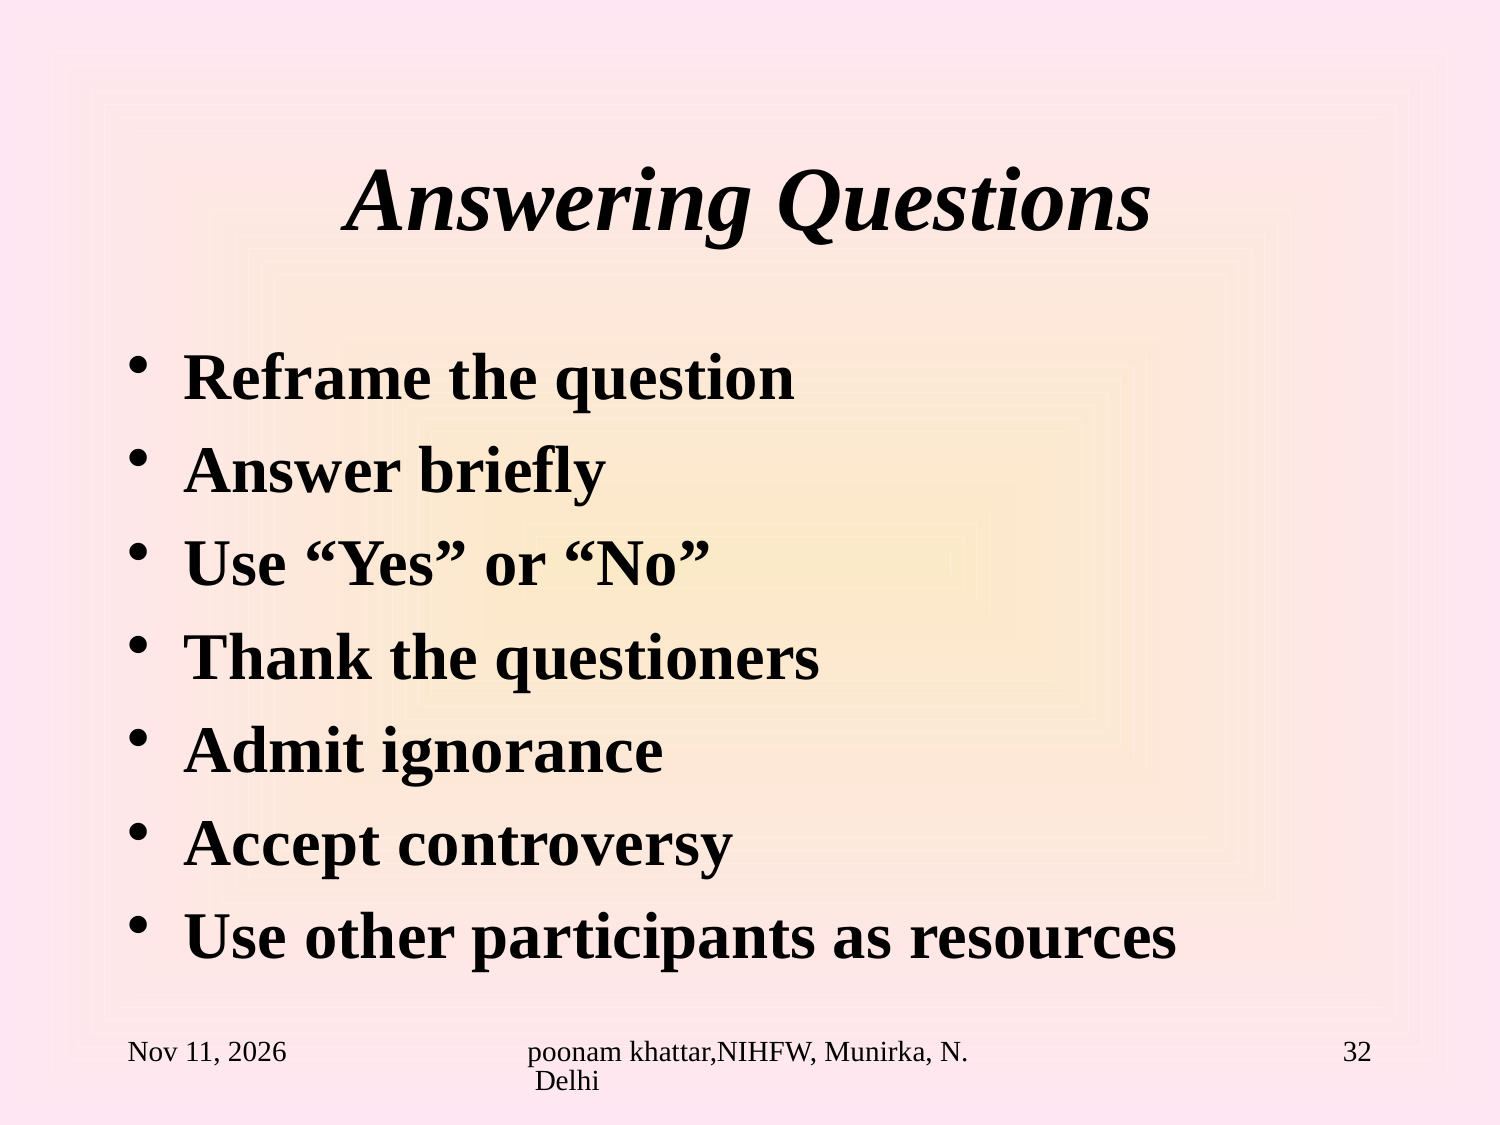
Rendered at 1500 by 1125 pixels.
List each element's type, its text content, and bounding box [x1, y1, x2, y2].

list Reframe the question Answer briefly Use “Yes” or “No” Thank the questioners Admit ignorance Accept controversy Use other participants as resources [112, 324, 1388, 1001]
slide_number 32 [1074, 1024, 1388, 1101]
slide_number 24-Aug-10 [112, 1024, 426, 1101]
title Answering Questions [112, 99, 1388, 288]
footer poonam khattar,NIHFW, Munirka, N. Delhi [512, 1024, 988, 1101]
